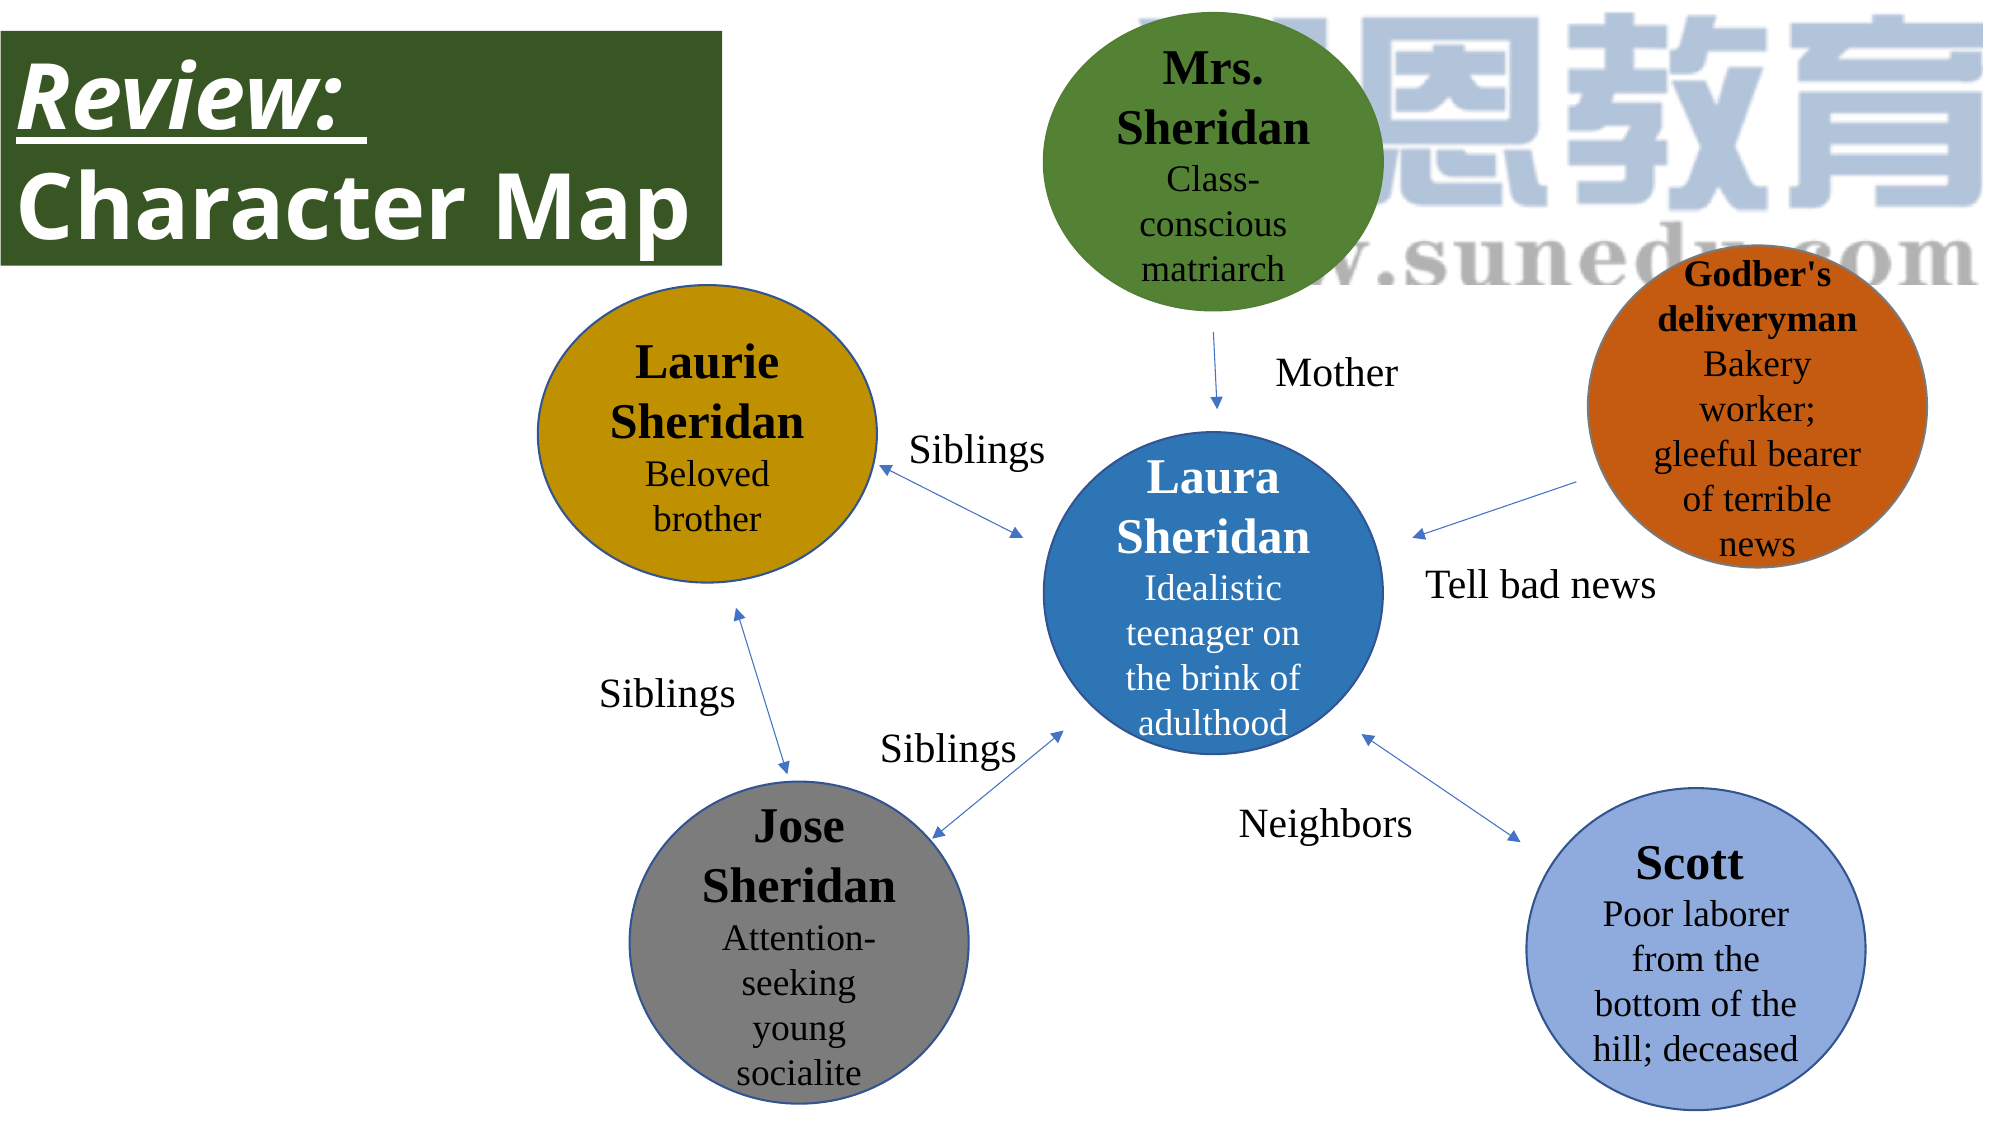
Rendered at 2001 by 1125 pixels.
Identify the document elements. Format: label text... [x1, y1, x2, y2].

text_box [1213, 332, 1218, 410]
picture [1134, 10, 1983, 285]
text_box Mrs. Sheridan Class-conscious matriarch [1042, 11, 1384, 312]
text_box Jose Sheridan Attention-seeking young socialite [628, 780, 970, 1105]
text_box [735, 607, 788, 775]
text_box Review: Character Map [0, 30, 723, 266]
text_box Tell bad news [1410, 549, 1672, 615]
text_box Scott Poor laborer from the bottom of the hill; deceased [1525, 787, 1867, 1112]
text_box Siblings [584, 658, 735, 724]
text_box Godber's deliveryman Bakery worker; gleeful bearer of terrible news [1586, 244, 1929, 569]
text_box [1361, 734, 1521, 843]
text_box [1412, 481, 1577, 538]
text_box Mother [1260, 337, 1414, 403]
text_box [878, 464, 1024, 538]
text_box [932, 730, 1064, 839]
text_box Laurie Sheridan Beloved brother [536, 284, 878, 584]
text_box Siblings [893, 414, 1061, 480]
text_box Neighbors [1223, 788, 1429, 853]
text_box Laura Sheridan Idealistic teenager on the brink of adulthood [1042, 431, 1384, 756]
text_box Siblings [865, 712, 1033, 778]
